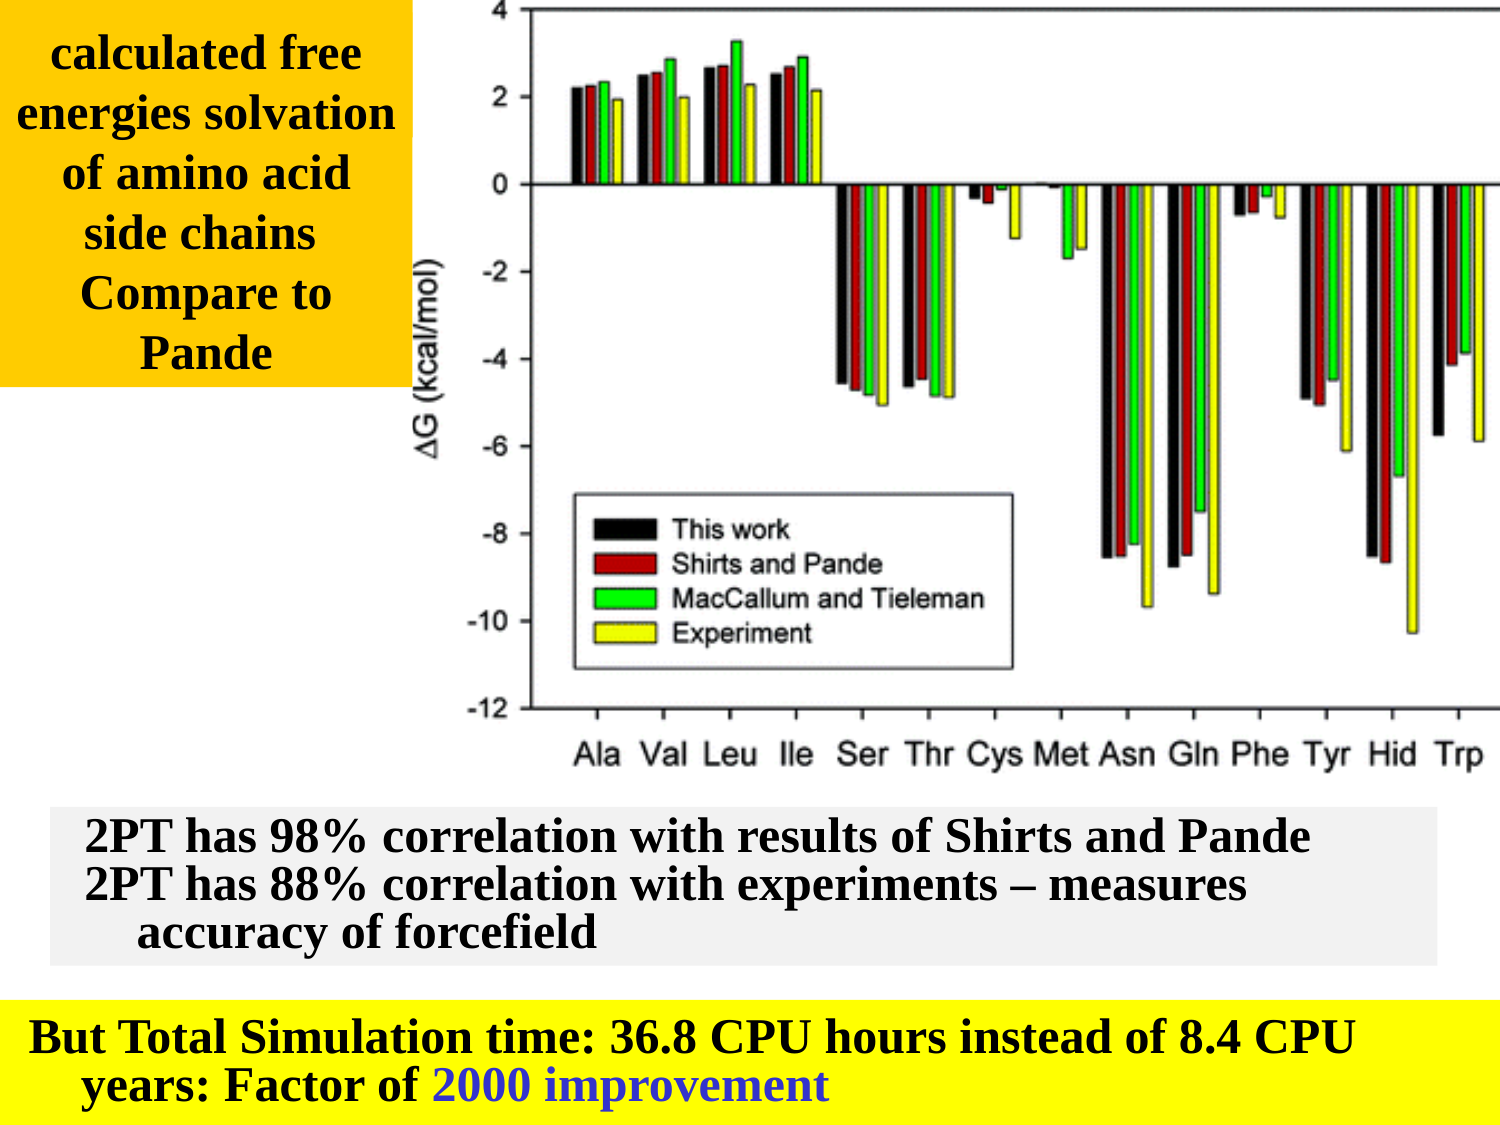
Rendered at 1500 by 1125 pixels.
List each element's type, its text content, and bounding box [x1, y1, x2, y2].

list But Total Simulation time: 36.8 CPU hours instead of 8.4 CPU years: Factor of 2000 improvement [0, 999, 1500, 1125]
text_box calculated free energies solvation of amino acid side chains Compare to Pande [0, 12, 407, 388]
picture [412, 0, 1500, 808]
text_box 2PT has 98% correlation with results of Shirts and Pande 2PT has 88% correlation with experiments – measures accuracy of forcefield [50, 806, 1438, 966]
